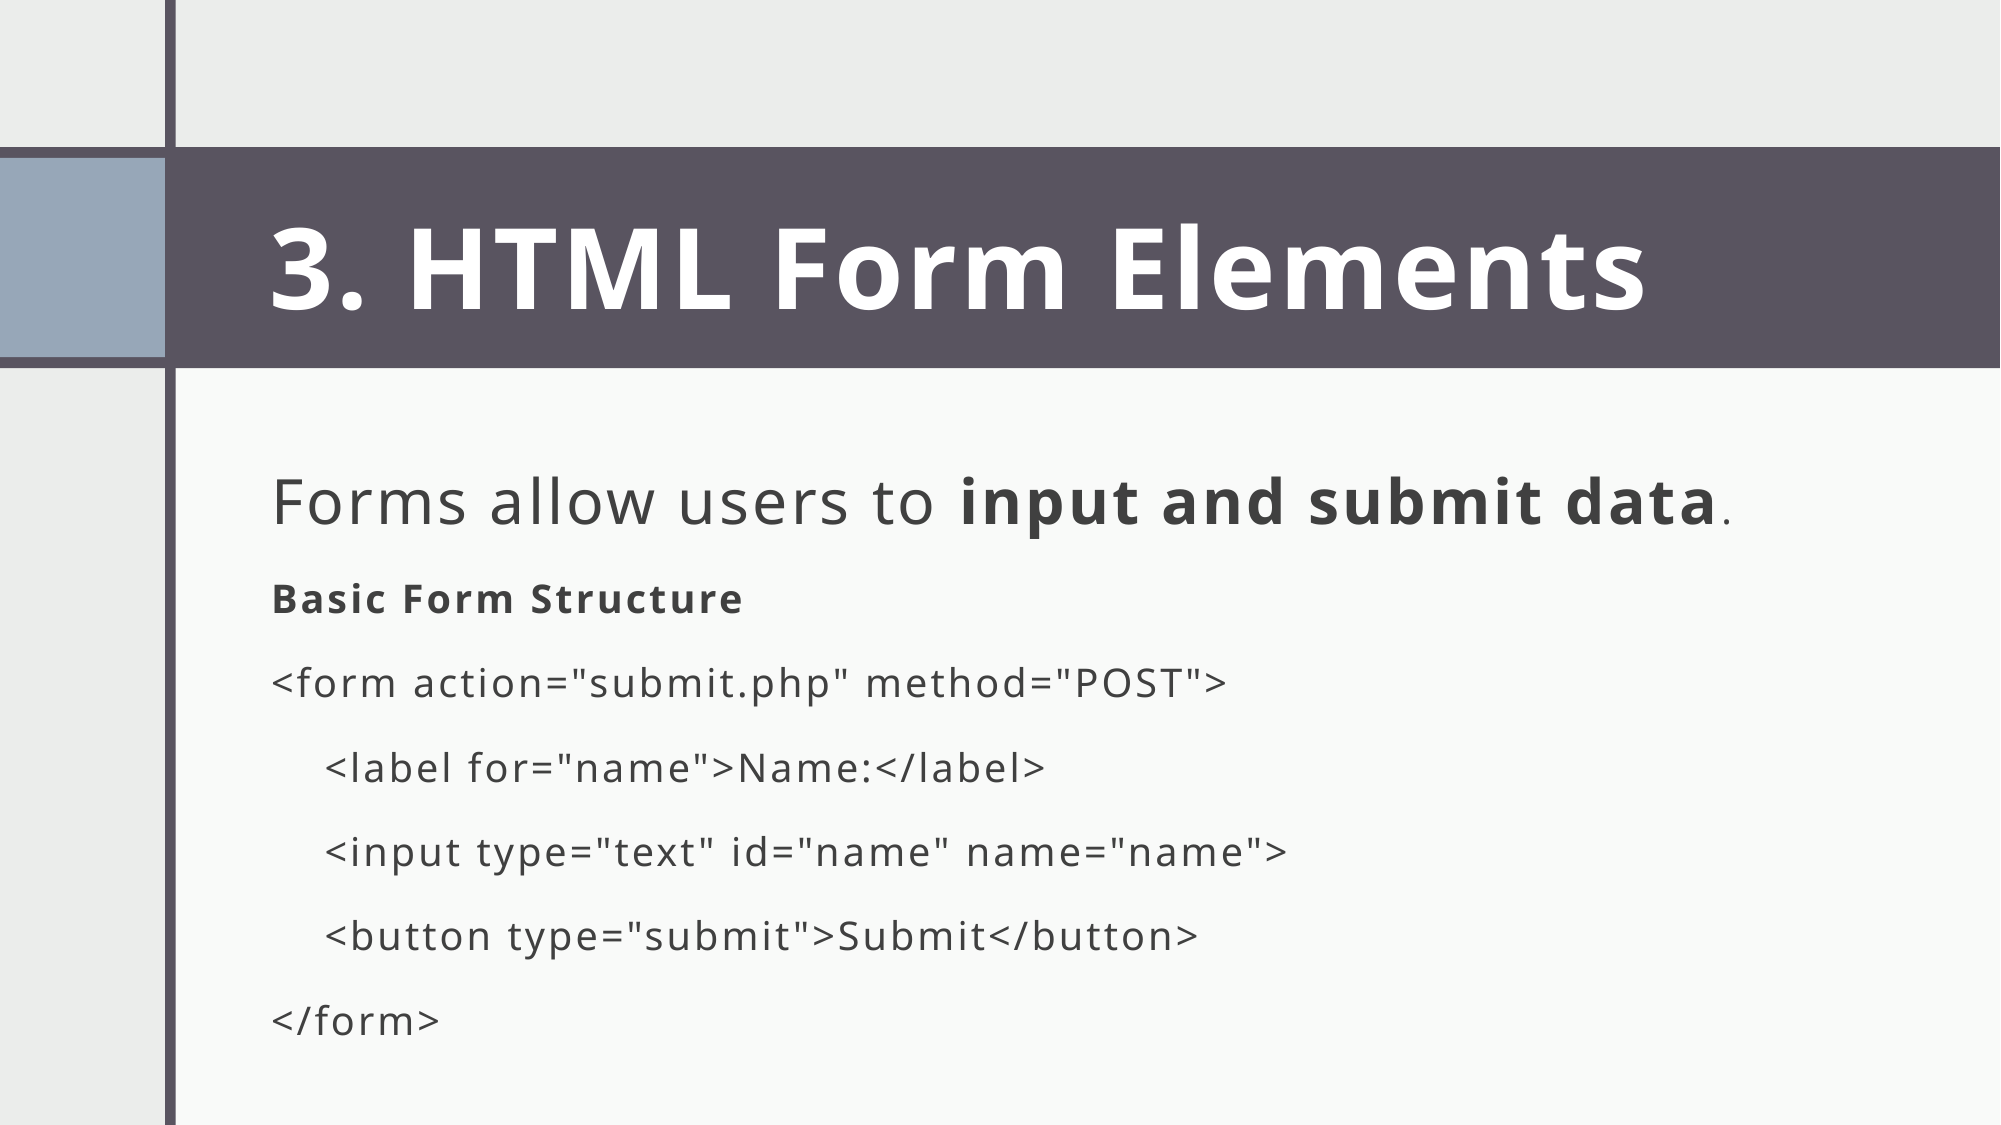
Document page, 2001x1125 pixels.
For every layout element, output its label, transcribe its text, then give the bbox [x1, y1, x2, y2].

title 3. HTML Form Elements [251, 157, 1895, 358]
list Forms allow users to input and submit data. Basic Form Structure <form action="submit.php" method="POST"> <label for="name">Name:</label> <input type="text" id="name" name="name"> <button type="submit">Submit</button> </form> [253, 425, 1943, 1062]
